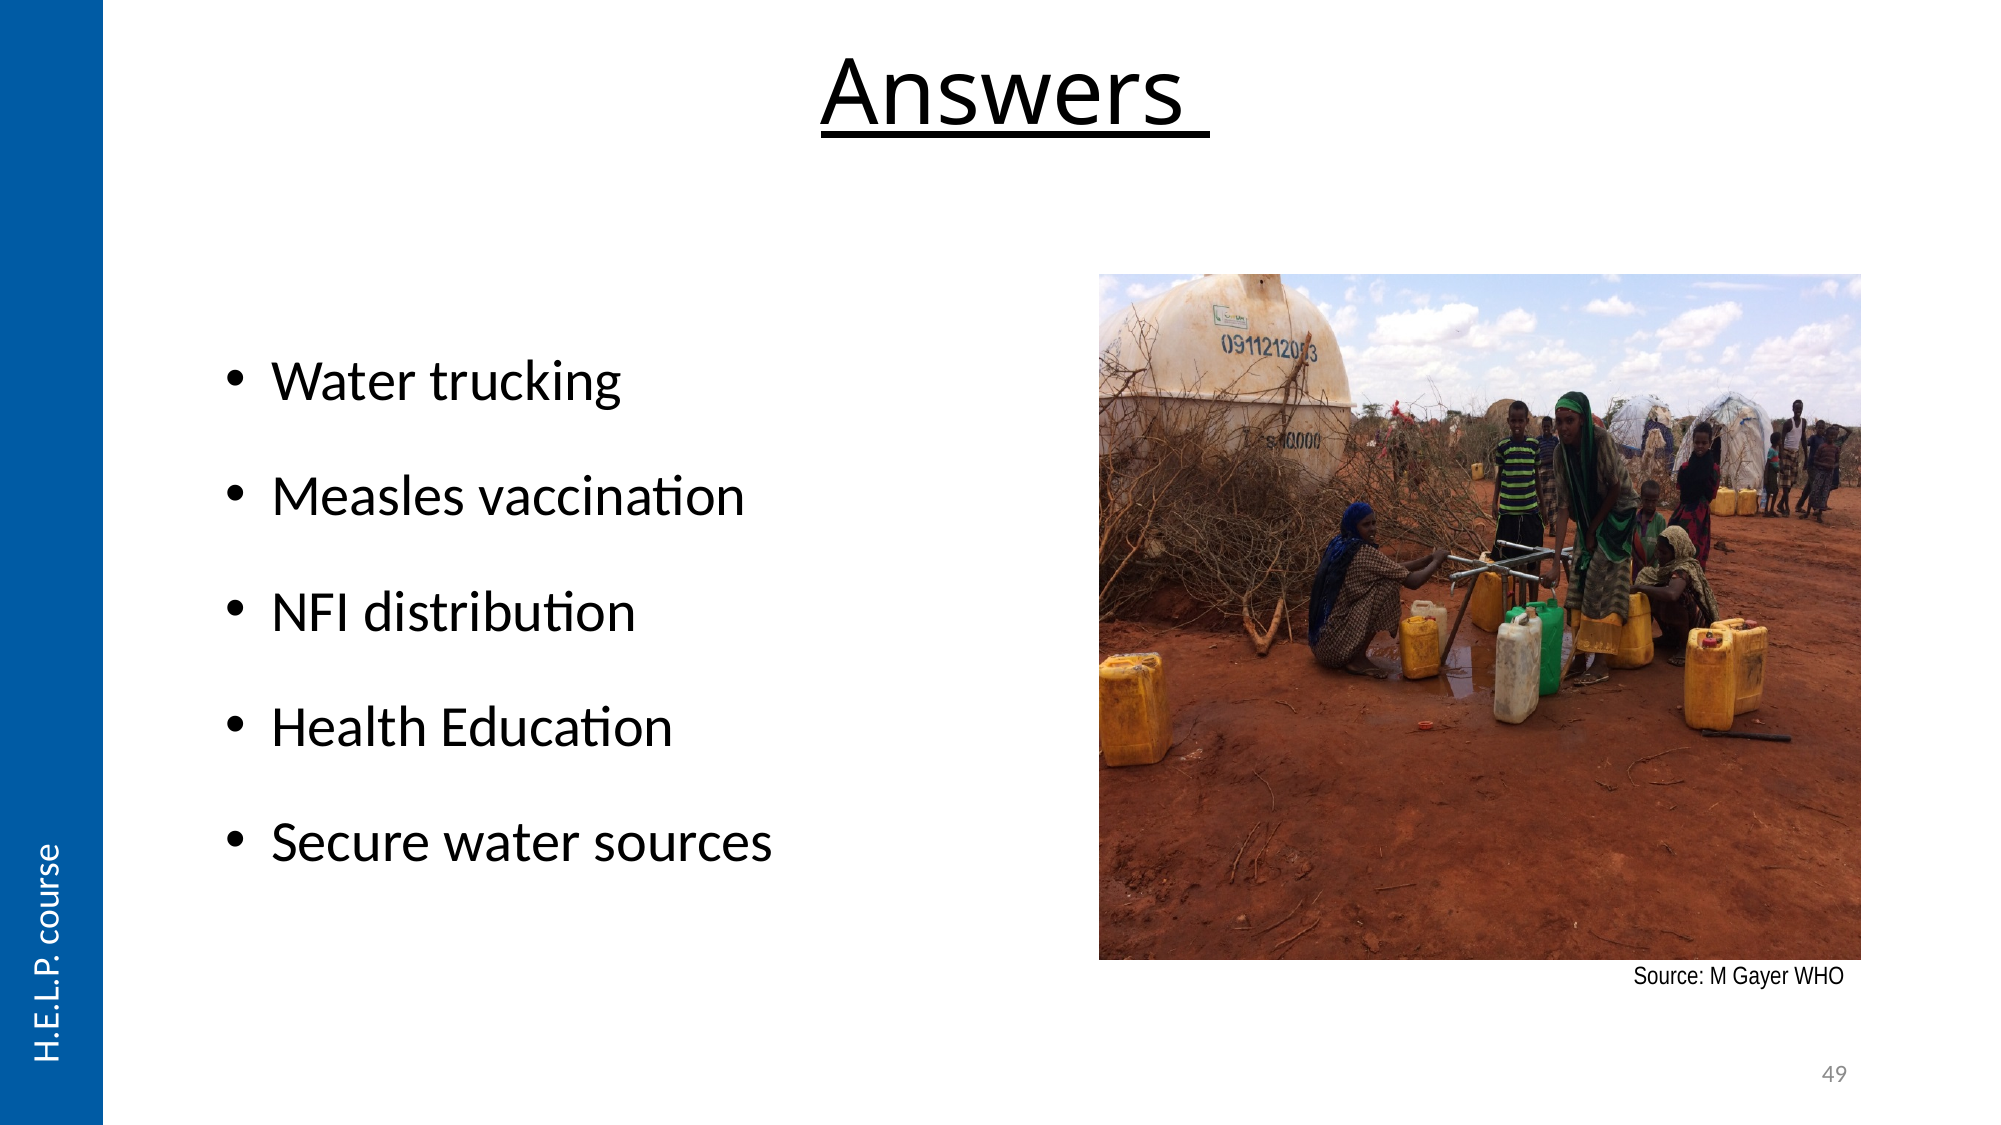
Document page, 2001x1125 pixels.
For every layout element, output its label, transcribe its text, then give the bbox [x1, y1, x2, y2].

text_box Source: M Gayer WHO [1618, 960, 1860, 997]
list Water trucking Measles vaccination NFI distribution Health Education Secure water sources [137, 299, 1863, 1014]
text_box [0, 0, 104, 1125]
text_box H.E.L.P. course [13, 841, 90, 1079]
picture [1098, 274, 1861, 960]
title Answers [152, 0, 1878, 204]
slide_number 49 [1412, 1042, 1863, 1103]
